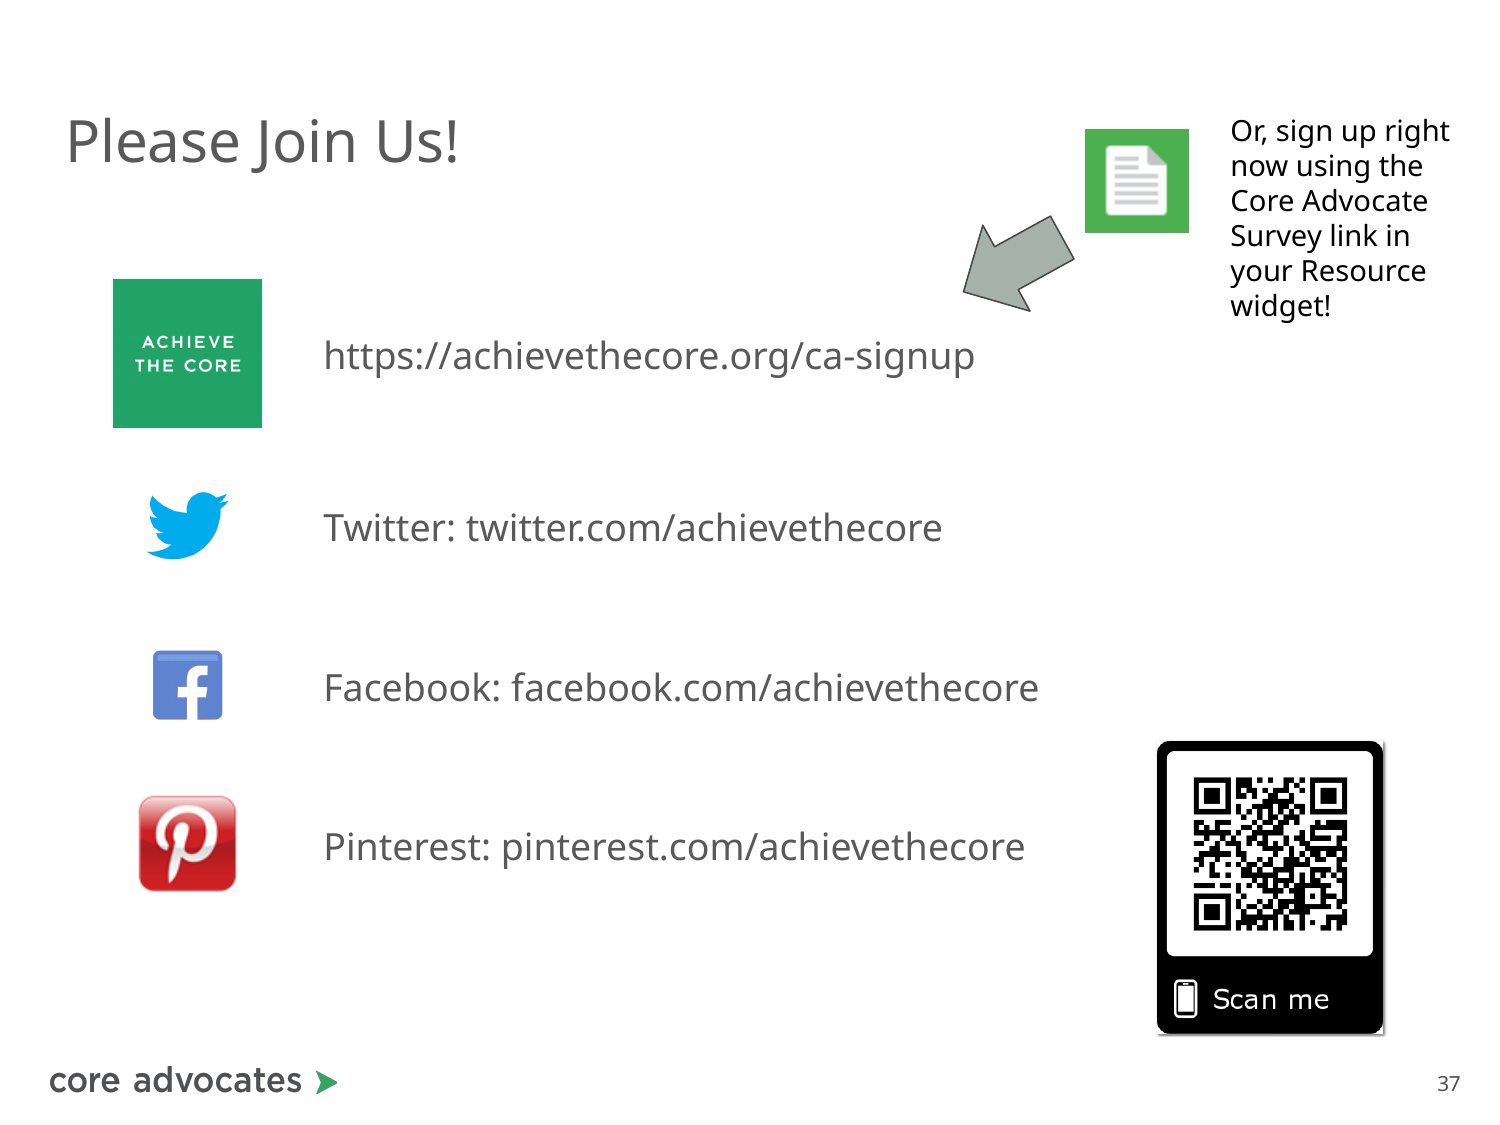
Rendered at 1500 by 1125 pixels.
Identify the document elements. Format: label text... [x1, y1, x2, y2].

picture [135, 474, 239, 578]
text_box Pinterest: pinterest.com/achievethecore [308, 808, 1142, 881]
picture [113, 279, 262, 428]
title Please Join Us! [50, 45, 1457, 233]
picture [1154, 734, 1389, 1038]
picture [1085, 129, 1189, 233]
text_box [963, 216, 1075, 312]
picture [136, 792, 239, 895]
text_box Twitter: twitter.com/achievethecore [308, 490, 1142, 562]
picture [126, 623, 249, 747]
text_box https://achievethecore.org/ca-signup [308, 317, 1142, 390]
text_box Facebook: facebook.com/achievethecore [308, 649, 1142, 721]
text_box Or, sign up right now using the Core Advocate Survey link in your Resource widget! [1215, 97, 1484, 335]
picture [50, 1066, 337, 1094]
